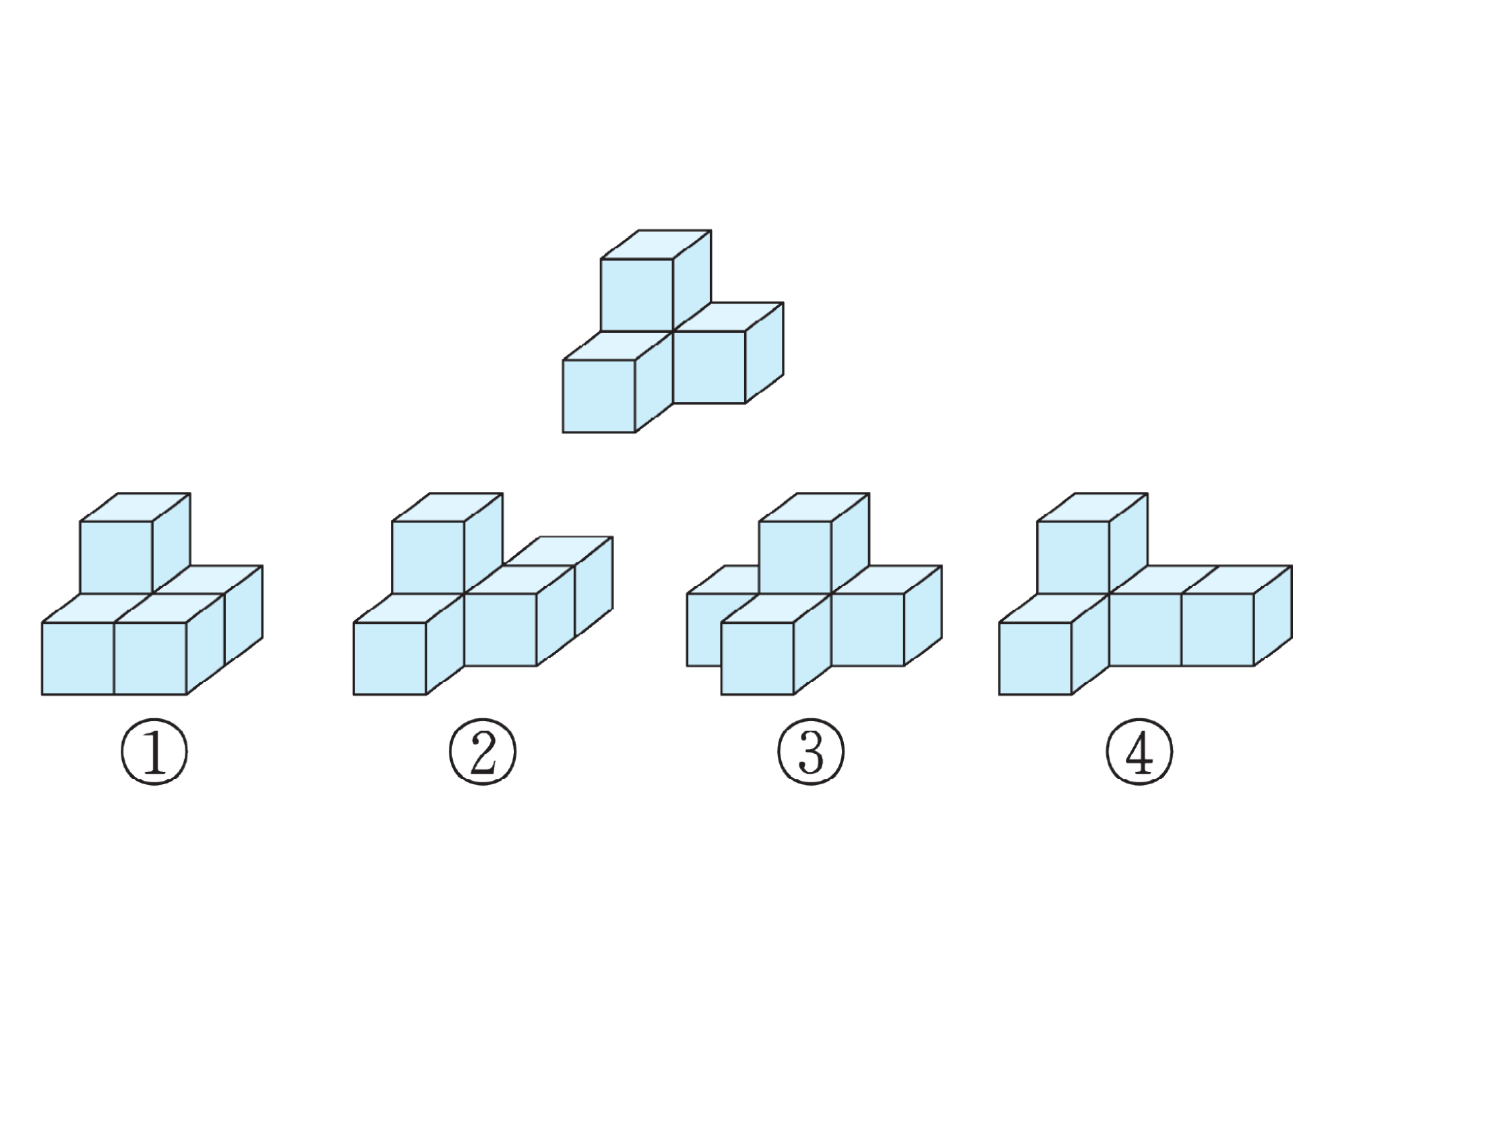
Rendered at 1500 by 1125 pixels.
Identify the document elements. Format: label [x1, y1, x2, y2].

picture [35, 177, 1453, 812]
